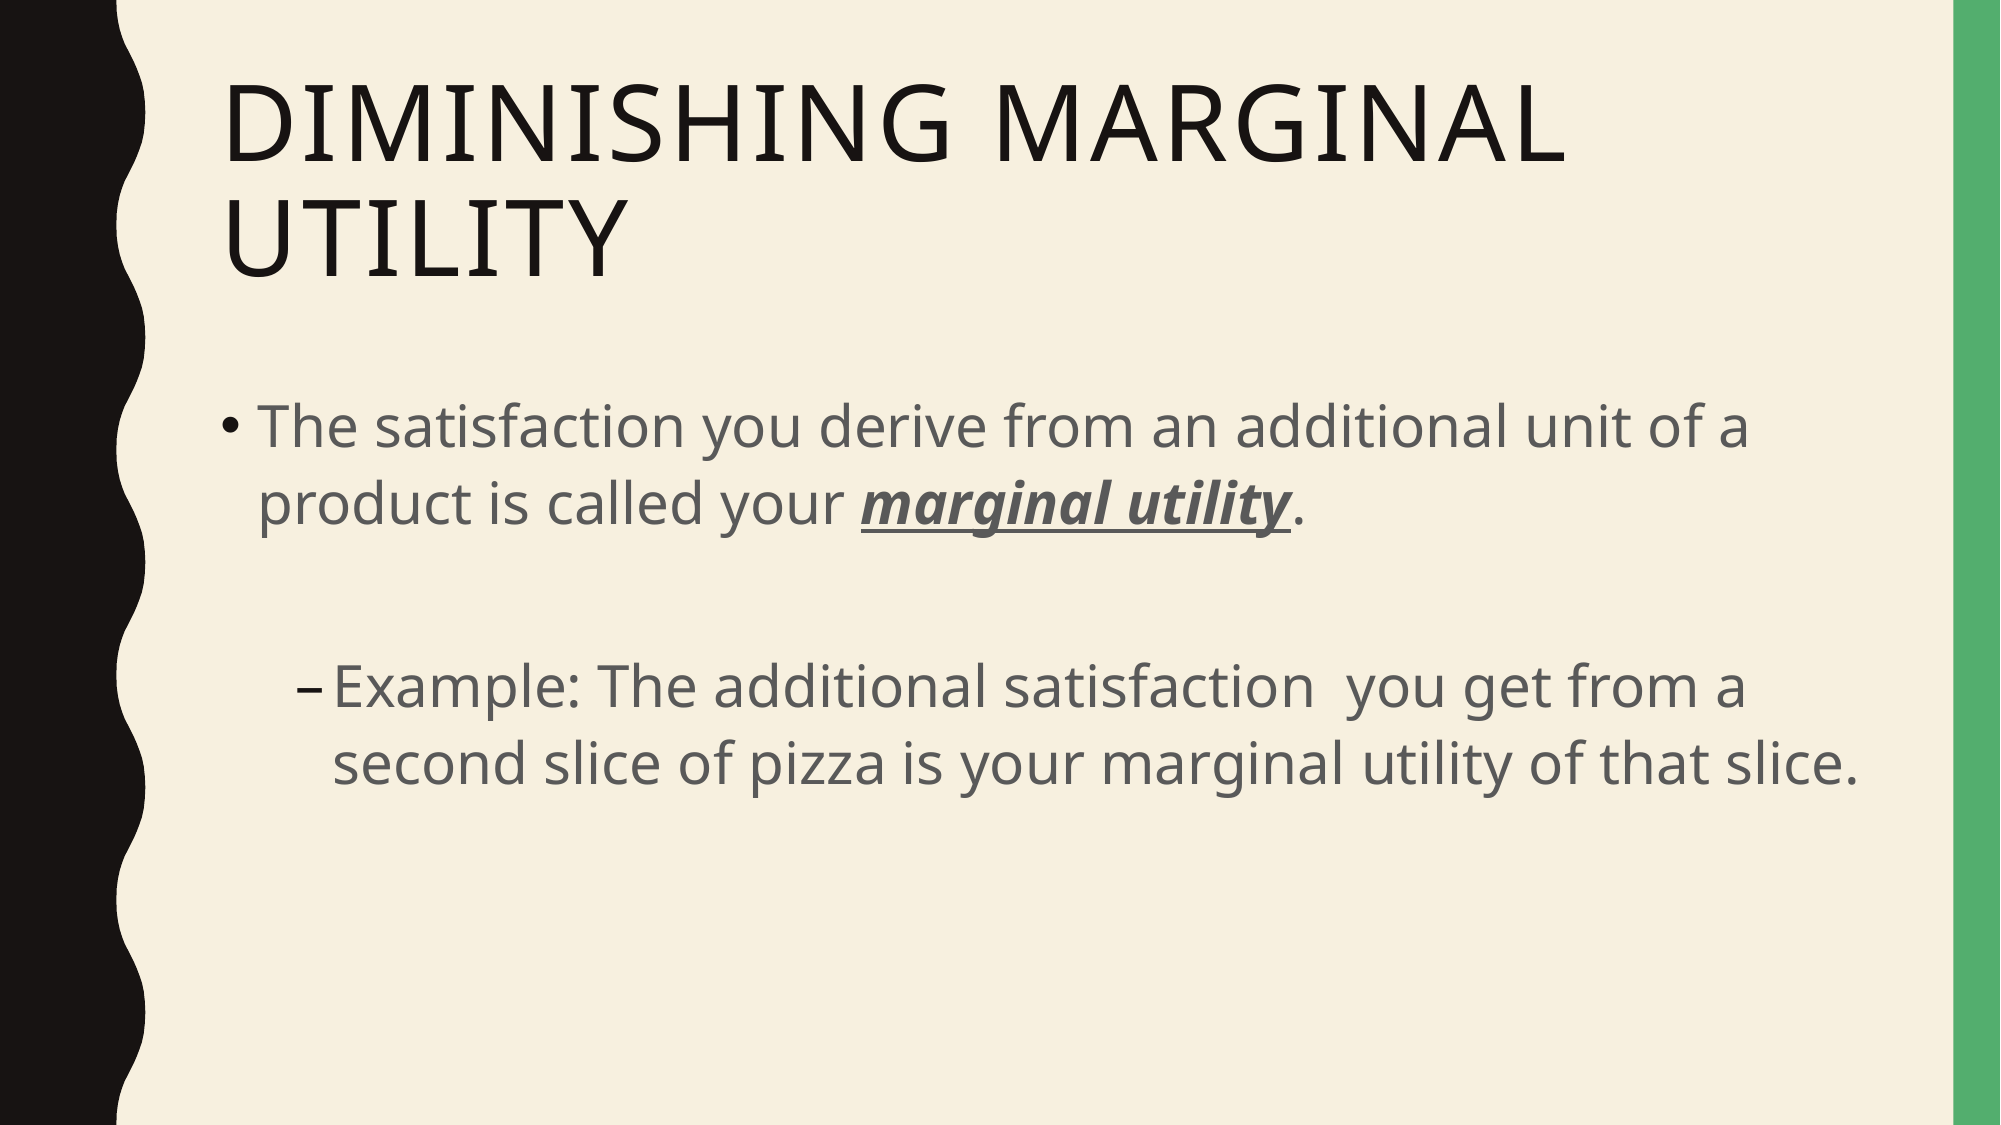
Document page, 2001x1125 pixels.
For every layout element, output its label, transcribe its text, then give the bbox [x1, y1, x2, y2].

list The satisfaction you derive from an additional unit of a product is called your marginal utility. Example: The additional satisfaction you get from a second slice of pizza is your marginal utility of that slice. [205, 375, 1875, 965]
title Diminishing Marginal Utility [205, 62, 1875, 308]
